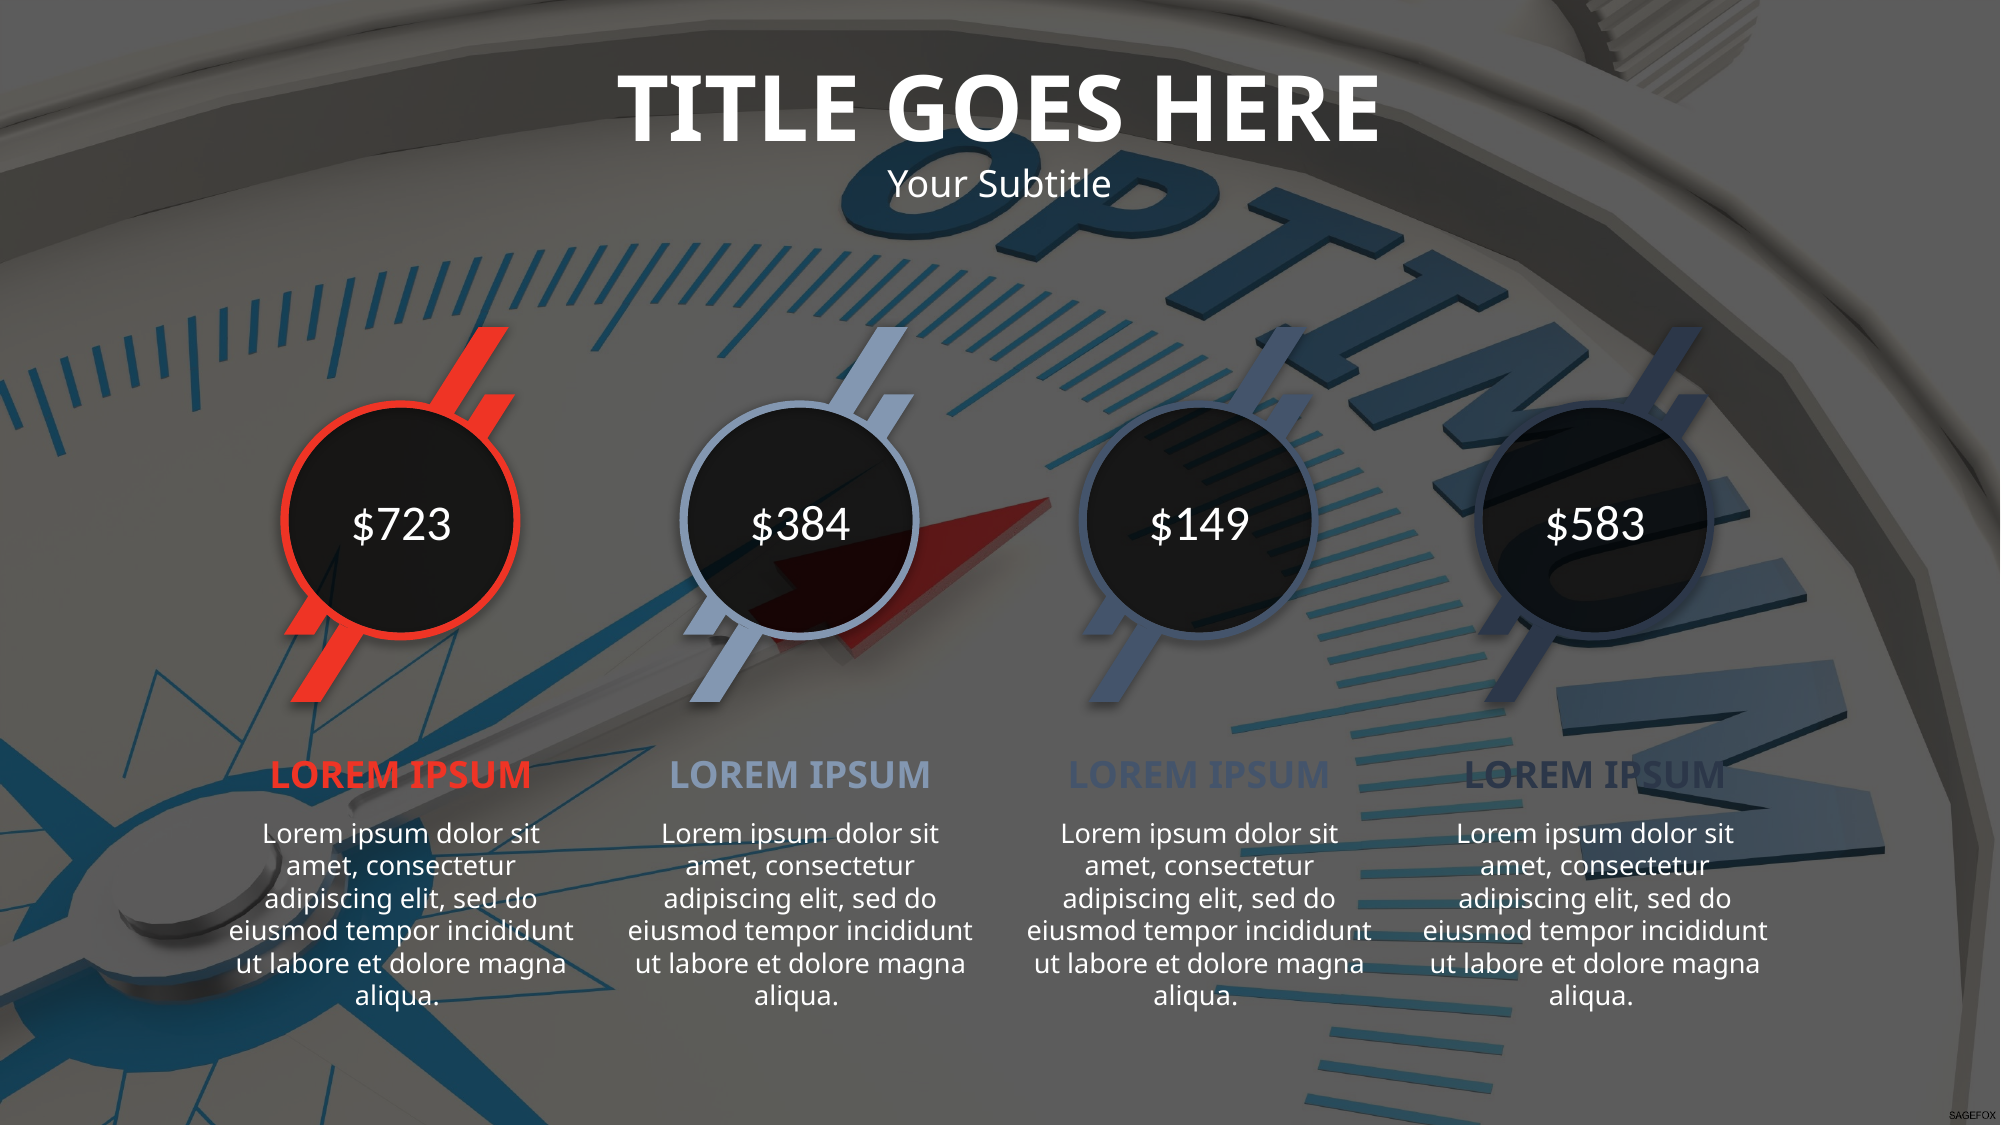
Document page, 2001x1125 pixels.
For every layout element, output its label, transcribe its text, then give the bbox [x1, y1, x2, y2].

text_box LOREM IPSUM Lorem ipsum dolor sit amet, consectetur adipiscing elit, sed do eiusmod tempor incididunt ut labore et dolore magna aliqua. [1015, 746, 1383, 1017]
text_box $384 [694, 419, 907, 631]
text_box $723 [293, 419, 506, 631]
text_box $149 [1092, 419, 1304, 631]
text_box [1077, 326, 1320, 704]
picture [1925, 0, 2001, 1125]
text_box [279, 326, 522, 704]
text_box [678, 326, 921, 704]
text_box LOREM IPSUM Lorem ipsum dolor sit amet, consectetur adipiscing elit, sed do eiusmod tempor incididunt ut labore et dolore magna aliqua. [1411, 746, 1779, 1017]
text_box LOREM IPSUM Lorem ipsum dolor sit amet, consectetur adipiscing elit, sed do eiusmod tempor incididunt ut labore et dolore magna aliqua. [217, 746, 585, 1017]
text_box [1473, 326, 1716, 704]
text_box $583 [1487, 419, 1700, 631]
text_box LOREM IPSUM Lorem ipsum dolor sit amet, consectetur adipiscing elit, sed do eiusmod tempor incididunt ut labore et dolore magna aliqua. [616, 746, 984, 1017]
text_box TITLE GOES HERE Your Subtitle [548, 42, 1452, 212]
